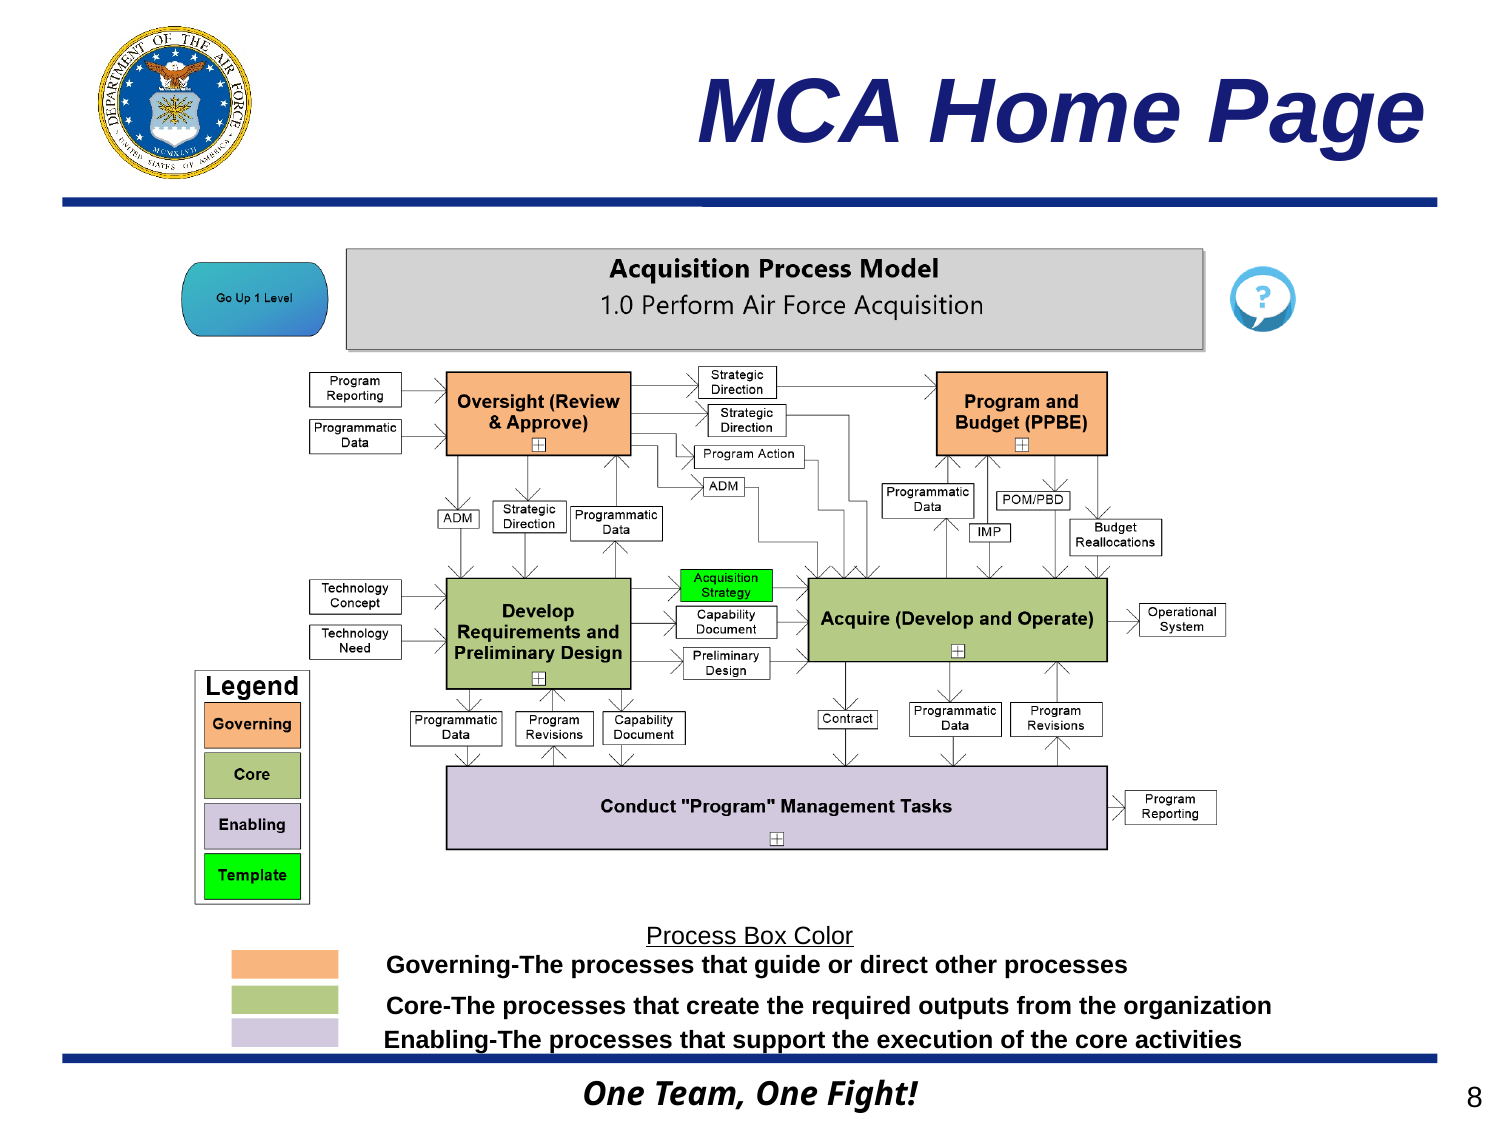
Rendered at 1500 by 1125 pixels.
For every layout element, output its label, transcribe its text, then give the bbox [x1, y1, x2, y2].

slide_number 8 [1310, 1070, 1499, 1121]
text_box [231, 1018, 339, 1047]
text_box MCA Home Page [321, 12, 1443, 200]
picture [140, 221, 1327, 922]
text_box [231, 985, 339, 1014]
text_box Enabling-The processes that support the execution of the core activities [368, 1016, 1273, 1121]
text_box [231, 950, 339, 979]
text_box Process Box Color [249, 930, 1251, 957]
text_box Governing-The processes that guide or direct other processes [371, 941, 1275, 982]
text_box Core-The processes that create the required outputs from the organization [371, 982, 1303, 1087]
picture [91, 14, 258, 189]
